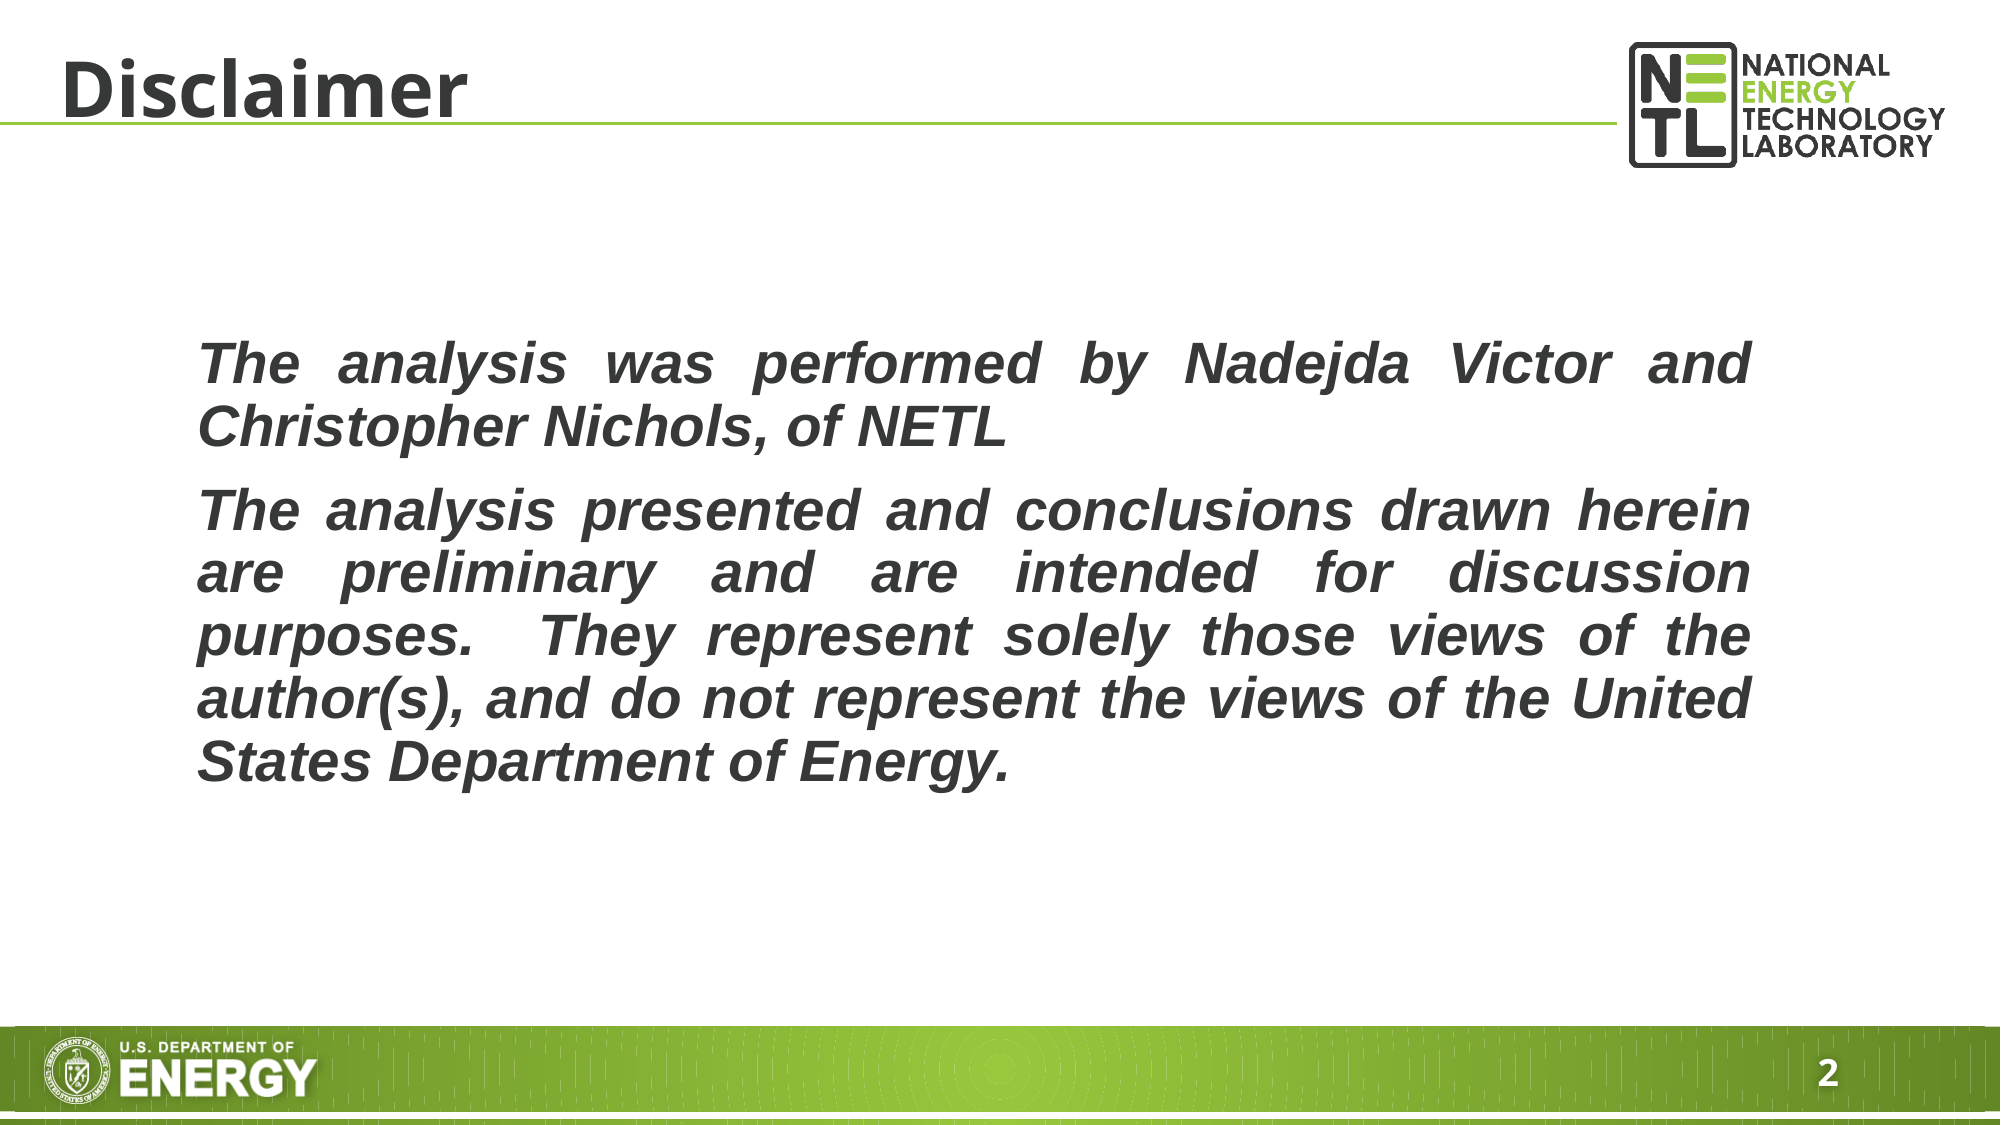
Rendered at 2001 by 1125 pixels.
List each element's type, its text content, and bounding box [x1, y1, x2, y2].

title Disclaimer [44, 42, 1945, 142]
list The analysis was performed by Nadejda Victor and Christopher Nichols, of NETL The analysis presented and conclusions drawn herein are preliminary and are intended for discussion purposes. They represent solely those views of the author(s), and do not represent the views of the United States Department of Energy. [182, 325, 1769, 912]
picture [1629, 142, 1945, 168]
picture [44, 1037, 324, 1104]
